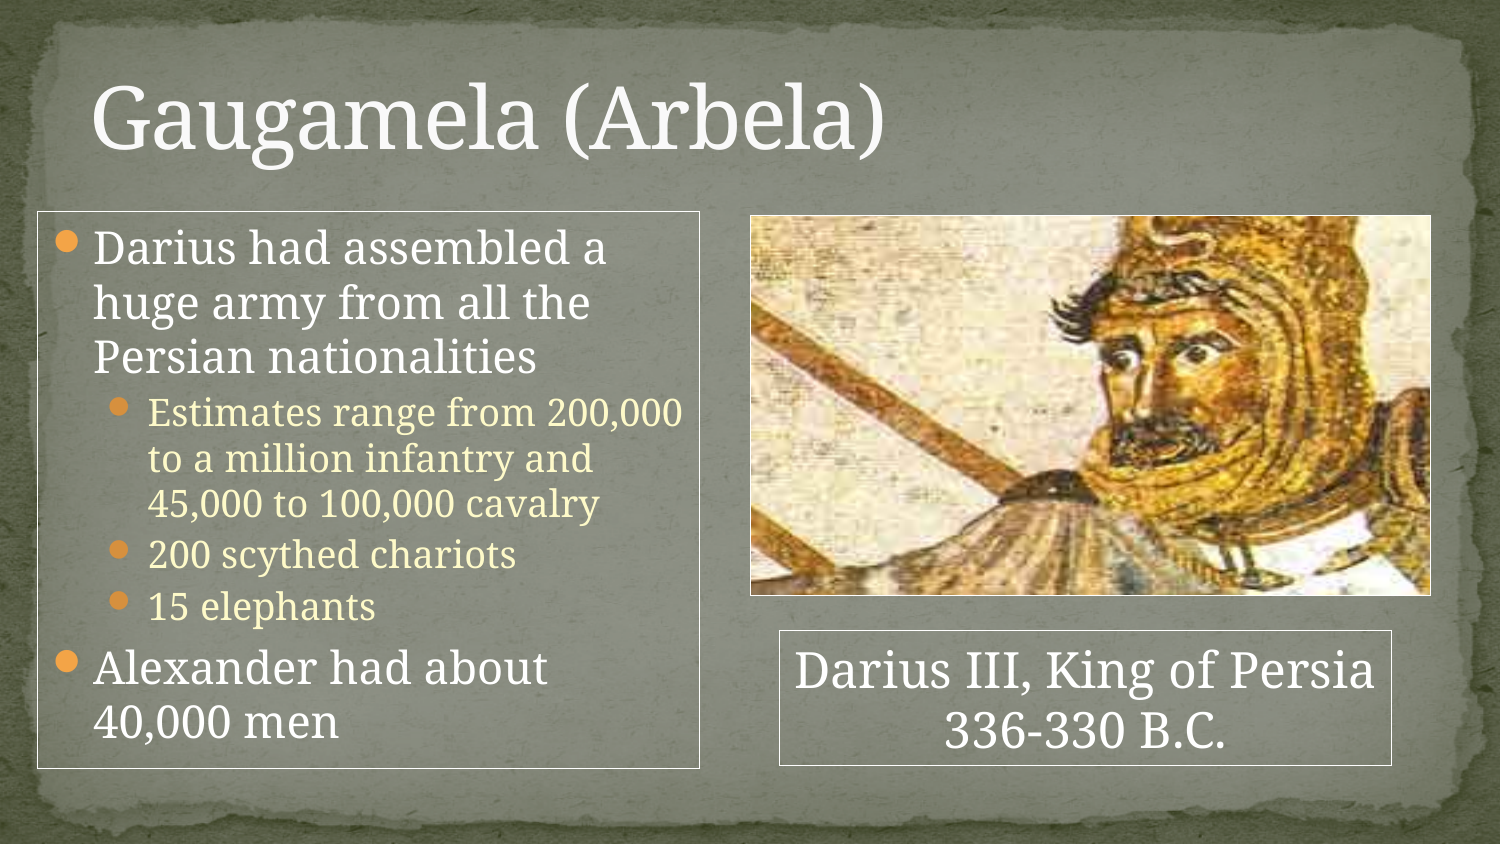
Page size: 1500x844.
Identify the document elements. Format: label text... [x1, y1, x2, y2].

title Gaugamela (Arbela) [74, 33, 1425, 175]
list Darius had assembled a huge army from all the Persian nationalities Estimates range from 200,000 to a million infantry and 45,000 to 100,000 cavalry 200 scythed chariots 15 elephants Alexander had about 40,000 men [37, 211, 700, 769]
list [751, 217, 1430, 595]
text_box Darius III, King of Persia 336-330 B.C. [779, 630, 1392, 766]
